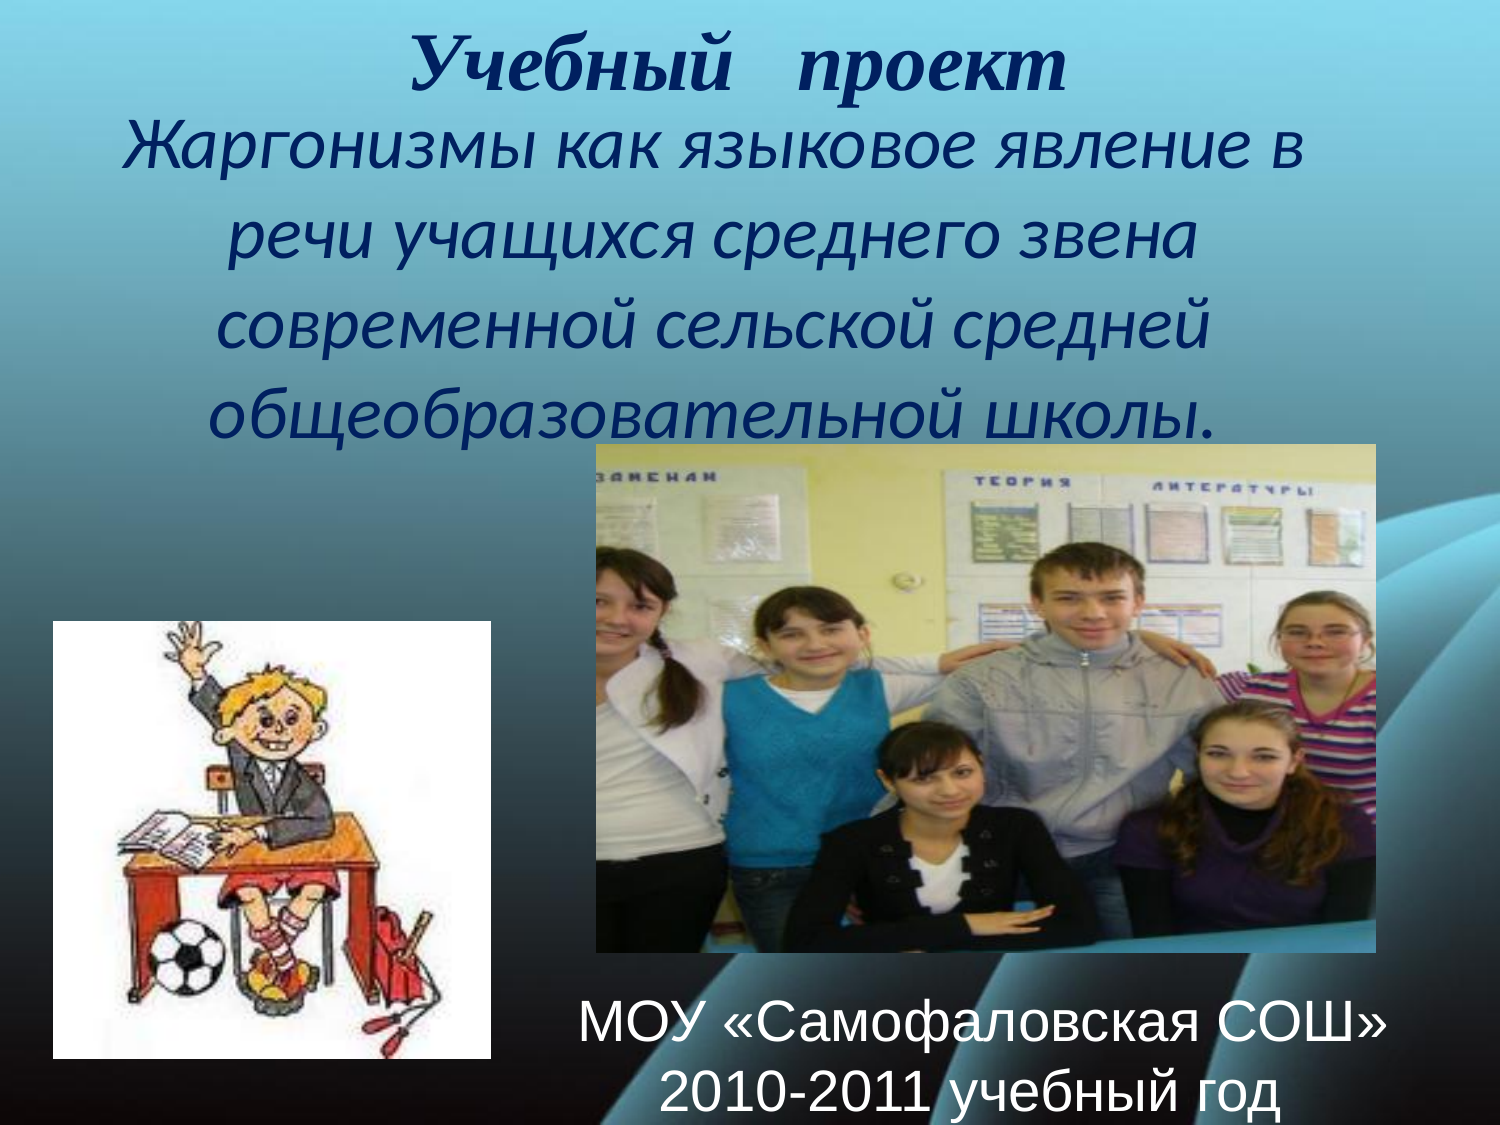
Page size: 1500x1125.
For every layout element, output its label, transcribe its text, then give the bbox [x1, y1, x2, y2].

title Жаргонизмы как языковое явление в речи учащихся среднего звена современной сельской средней общеобразовательной школы. [70, 138, 1359, 433]
subtitle Учебный проект [40, 0, 1436, 138]
picture [0, 0, 1500, 1125]
text_box МОУ «Самофаловская СОШ» 2010-2011 учебный год [513, 976, 1442, 1125]
